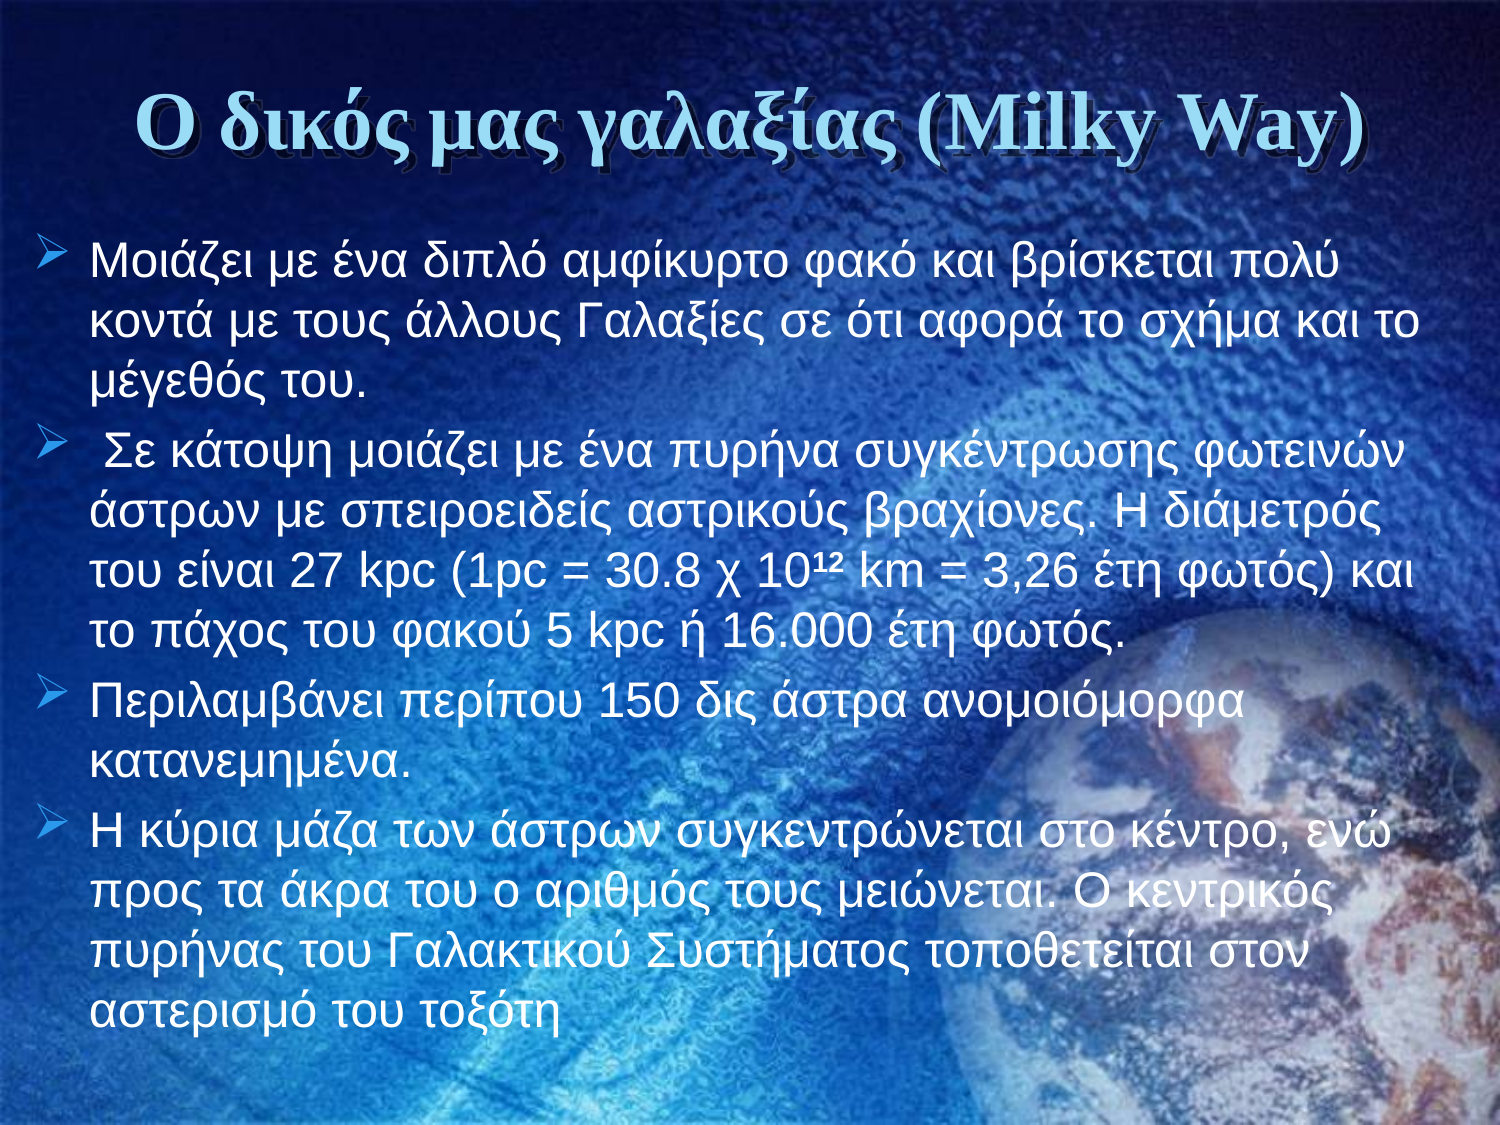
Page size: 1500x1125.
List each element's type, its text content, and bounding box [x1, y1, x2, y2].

list Μοιάζει με ένα διπλό αμφίκυρτο φακό και βρίσκεται πολύ κοντά με τους άλλους Γαλαξίες σε ότι αφορά το σχήμα και το μέγεθός του. Σε κάτοψη μοιάζει με ένα πυρήνα συγκέντρωσης φωτεινών άστρων με σπειροειδείς αστρικούς βραχίονες. Η διάμετρός του είναι 27 kpc (1pc = 30.8 χ 1012 km = 3,26 έτη φωτός) και το πάχος του φακού 5 kpc ή 16.000 έτη φωτός. Περιλαμβάνει περίπου 150 δις άστρα ανομοιόμορφα κατανεμημένα. Η κύρια μάζα των άστρων συγκεντρώνεται στο κέντρο, ενώ προς τα άκρα του ο αριθμός τους μειώνεται. O κεντρικός πυρήνας του Γαλακτικού Συστήματος τοποθετείται στον αστερισμό του τοξότη [17, 220, 1483, 1013]
title Ο δικός μας γαλαξίας (Milky Way) [75, 45, 1425, 188]
picture [0, 0, 1500, 1125]
